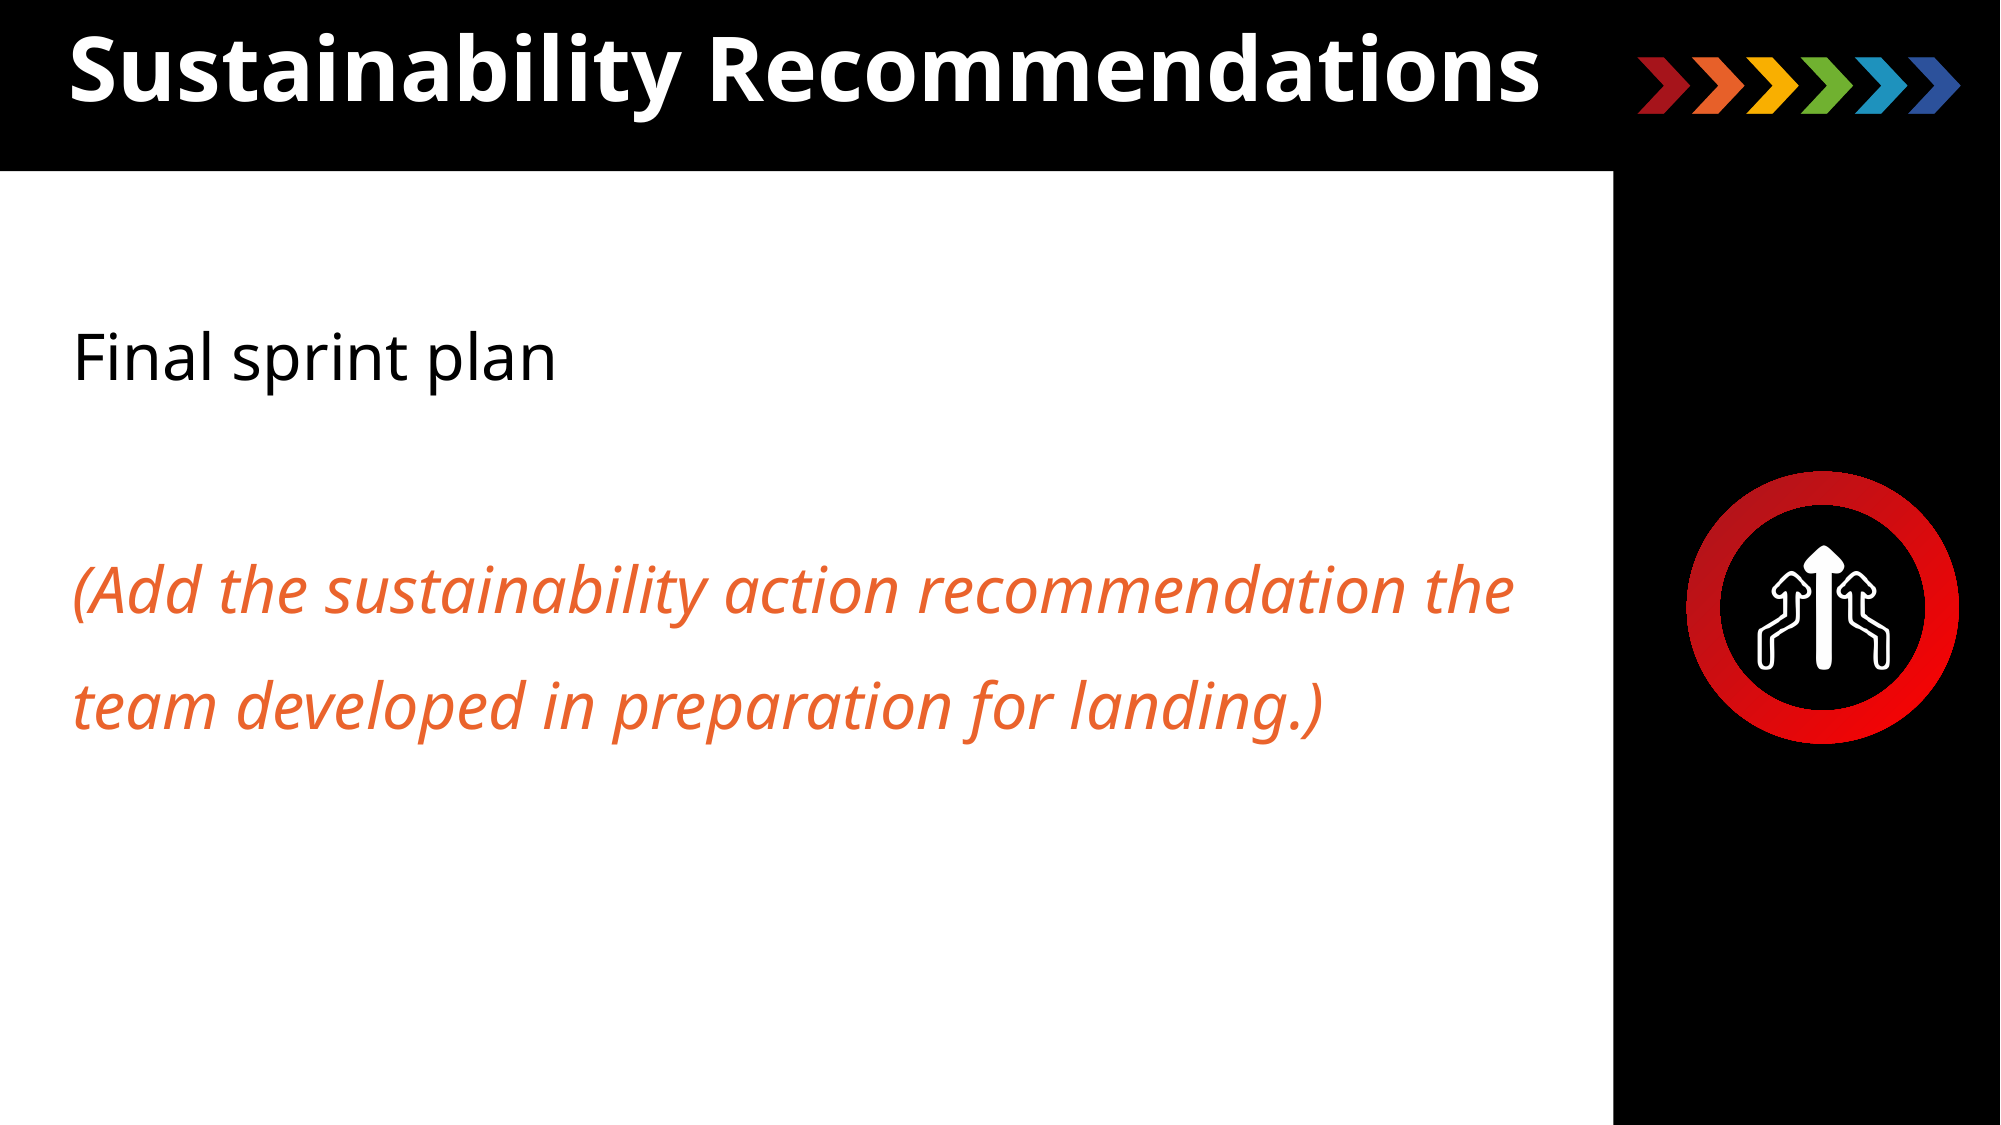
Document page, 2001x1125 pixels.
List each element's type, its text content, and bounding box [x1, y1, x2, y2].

title Sustainability Recommendations [57, 0, 1593, 127]
text_box Final sprint plan (Add the sustainability action recommendation the team developed in preparation for landing.) [57, 192, 1559, 753]
text_box [1686, 471, 1959, 744]
picture [1637, 57, 1961, 114]
text_box [1613, 160, 2000, 1125]
picture [1757, 545, 1890, 670]
